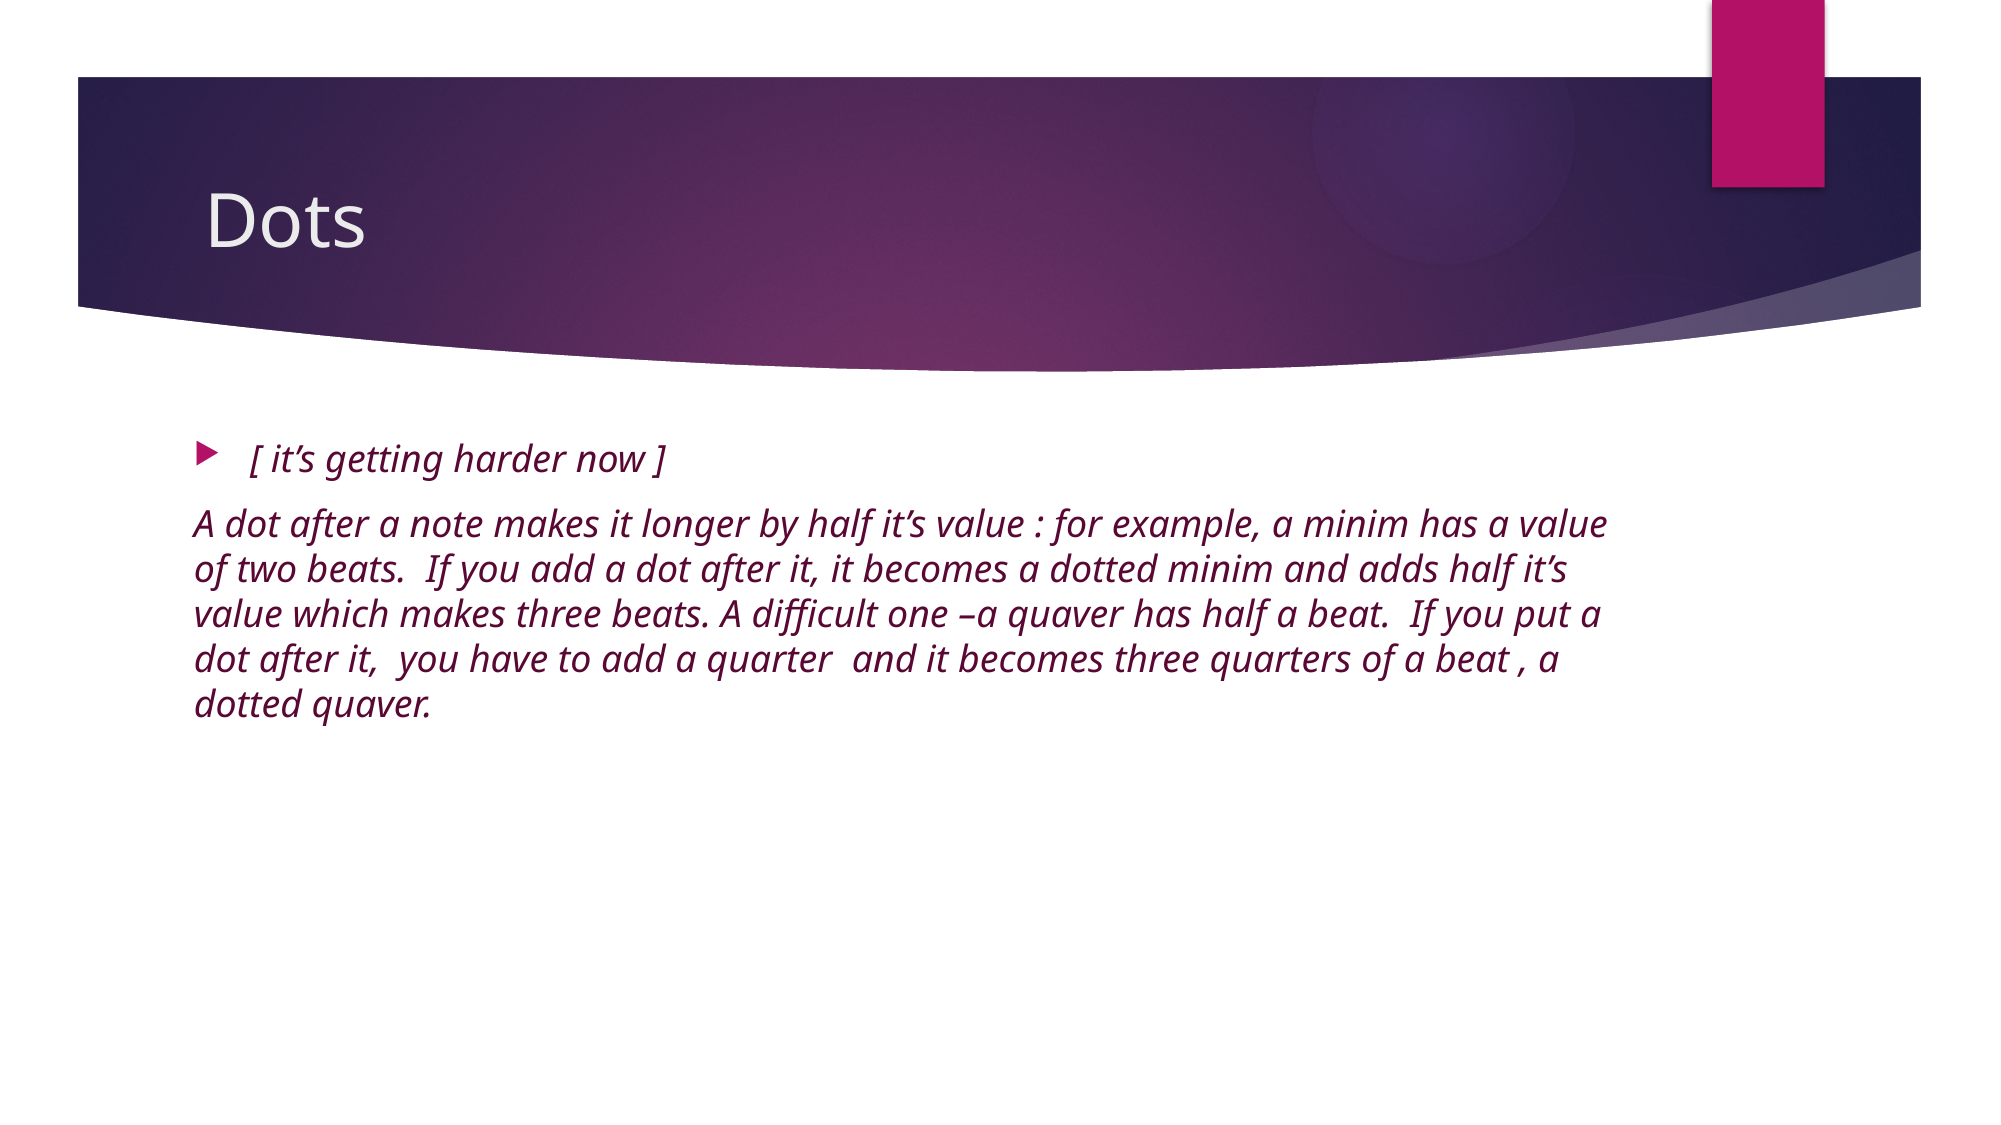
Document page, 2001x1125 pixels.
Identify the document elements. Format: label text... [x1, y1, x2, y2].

title Dots [189, 159, 1627, 276]
list [ it’s getting harder now ] A dot after a note makes it longer by half it’s value : for example, a minim has a value of two beats. If you add a dot after it, it becomes a dotted minim and adds half it’s value which makes three beats. A difficult one –a quaver has half a beat. If you put a dot after it, you have to add a quarter and it becomes three quarters of a beat , a dotted quaver. [178, 427, 1627, 988]
